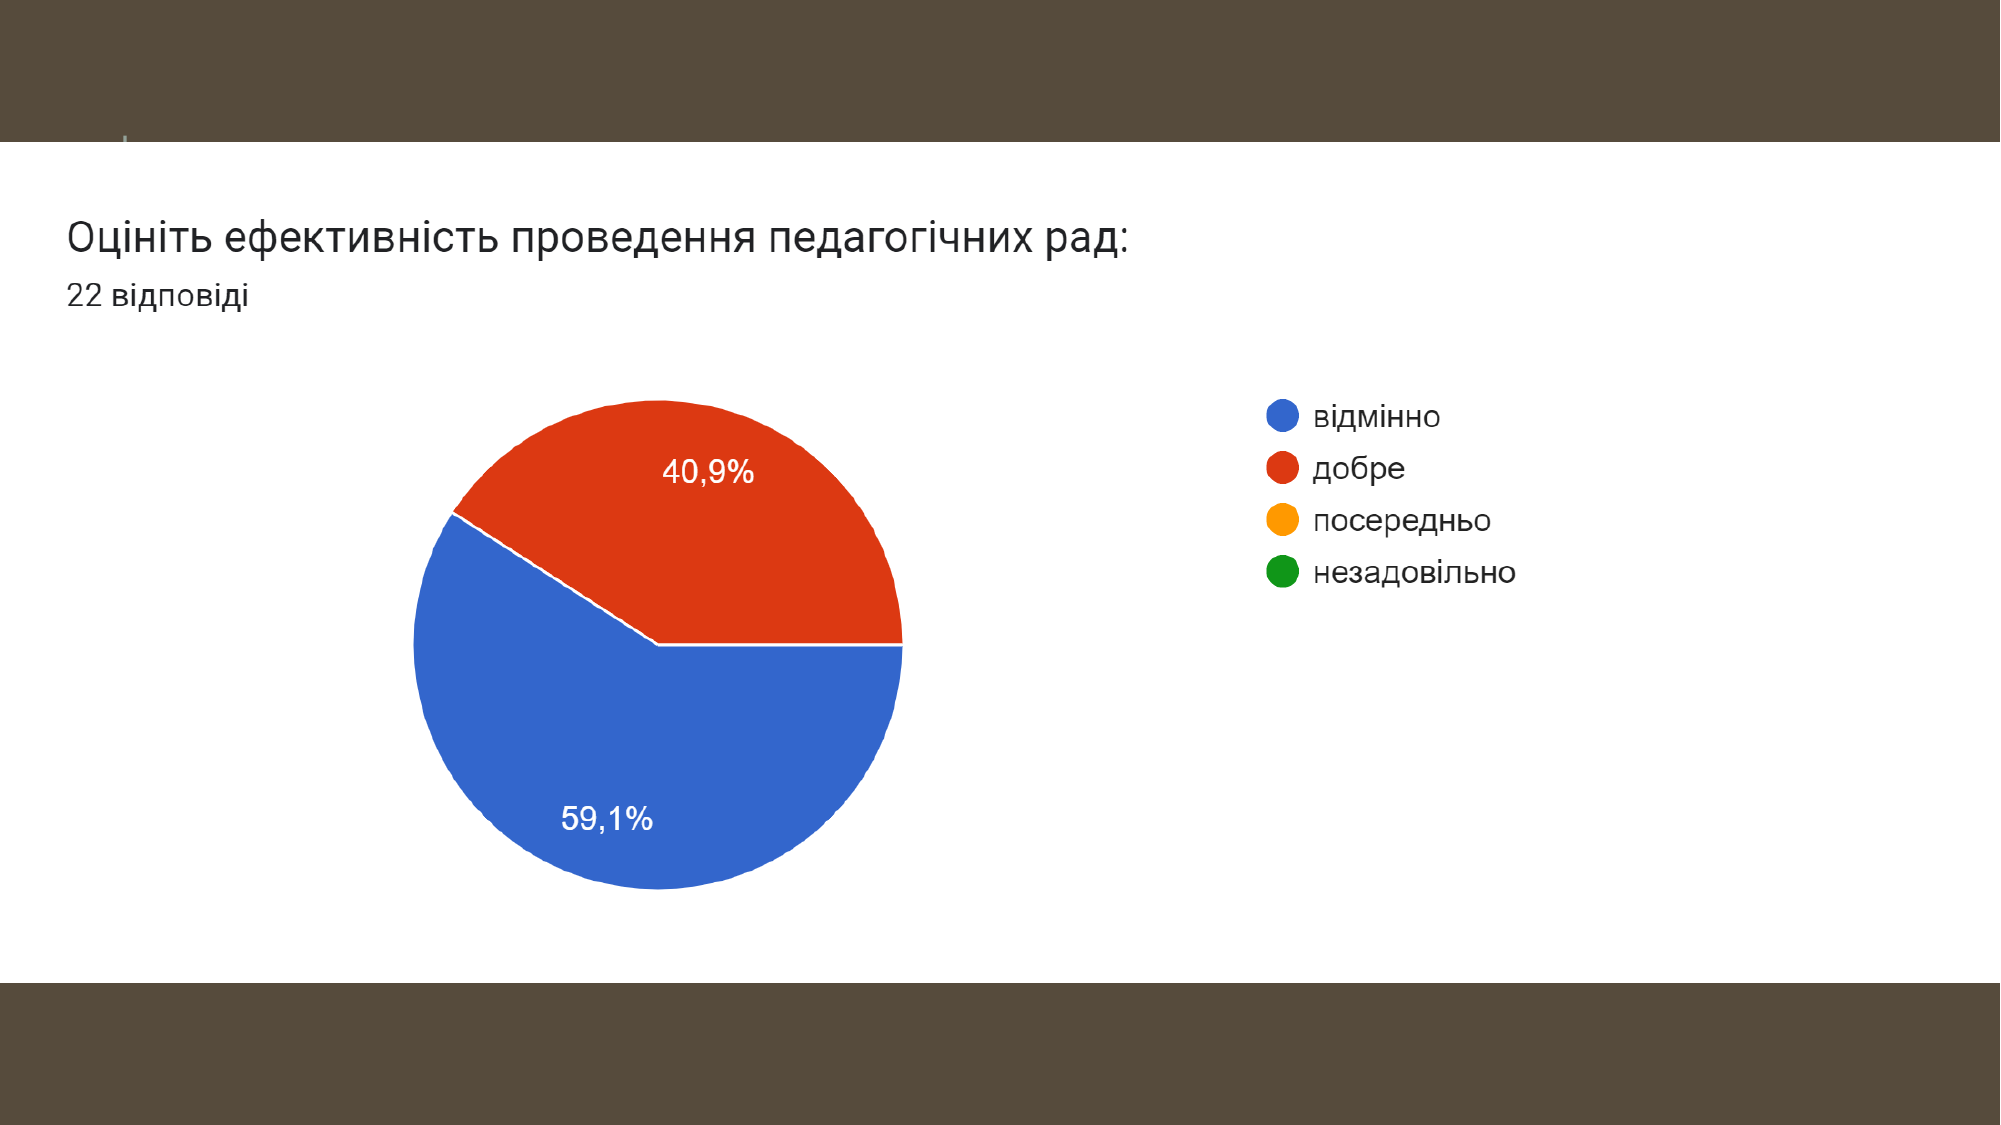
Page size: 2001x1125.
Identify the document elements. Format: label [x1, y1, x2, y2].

picture [0, 141, 2000, 983]
